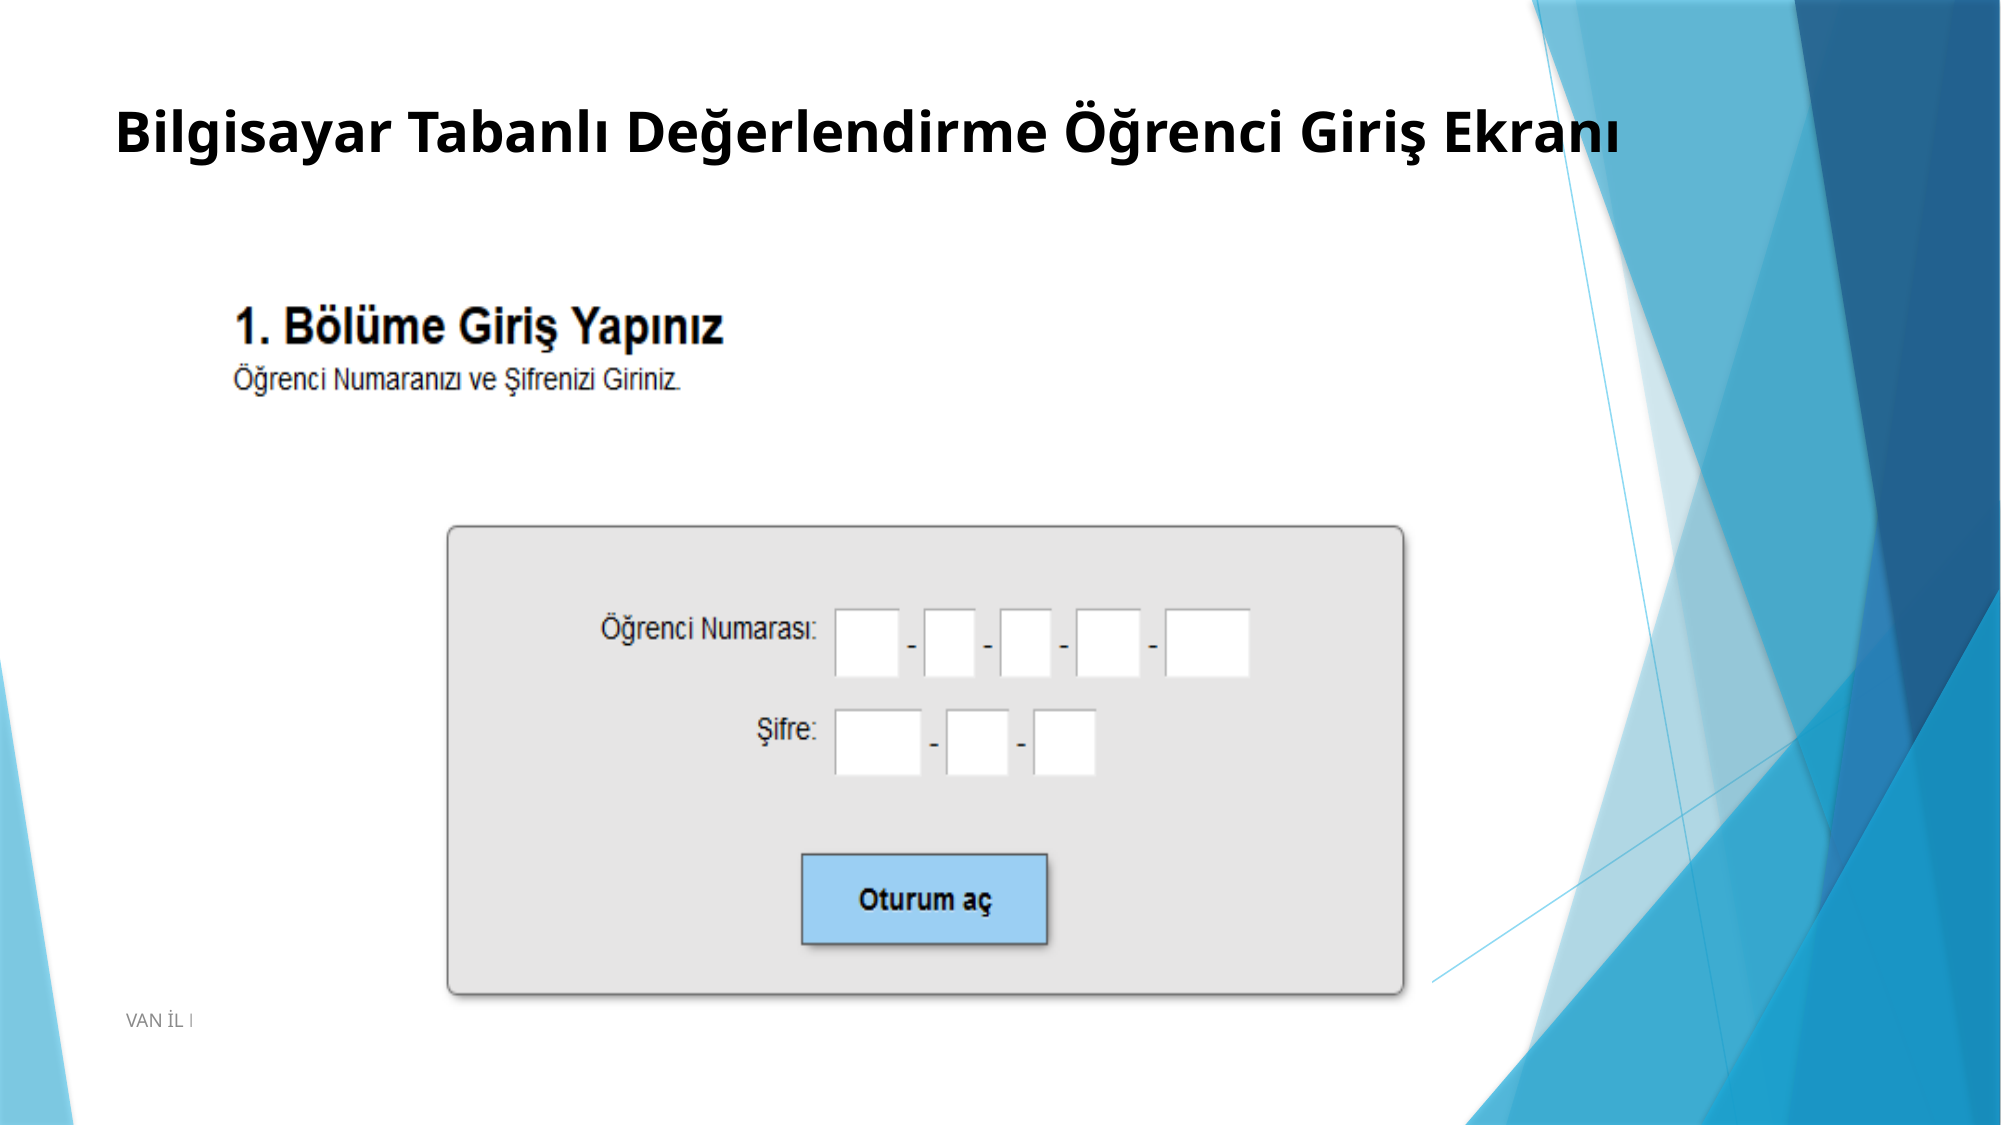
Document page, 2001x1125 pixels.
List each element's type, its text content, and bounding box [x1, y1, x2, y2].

title Bilgisayar Tabanlı Değerlendirme Öğrenci Giriş Ekranı [99, 0, 1825, 203]
picture [191, 222, 1433, 1125]
footer VAN İL MİLLİ EĞİTİM MÜDÜRLÜĞÜ (vanmemödm@gmail) [111, 991, 186, 1051]
